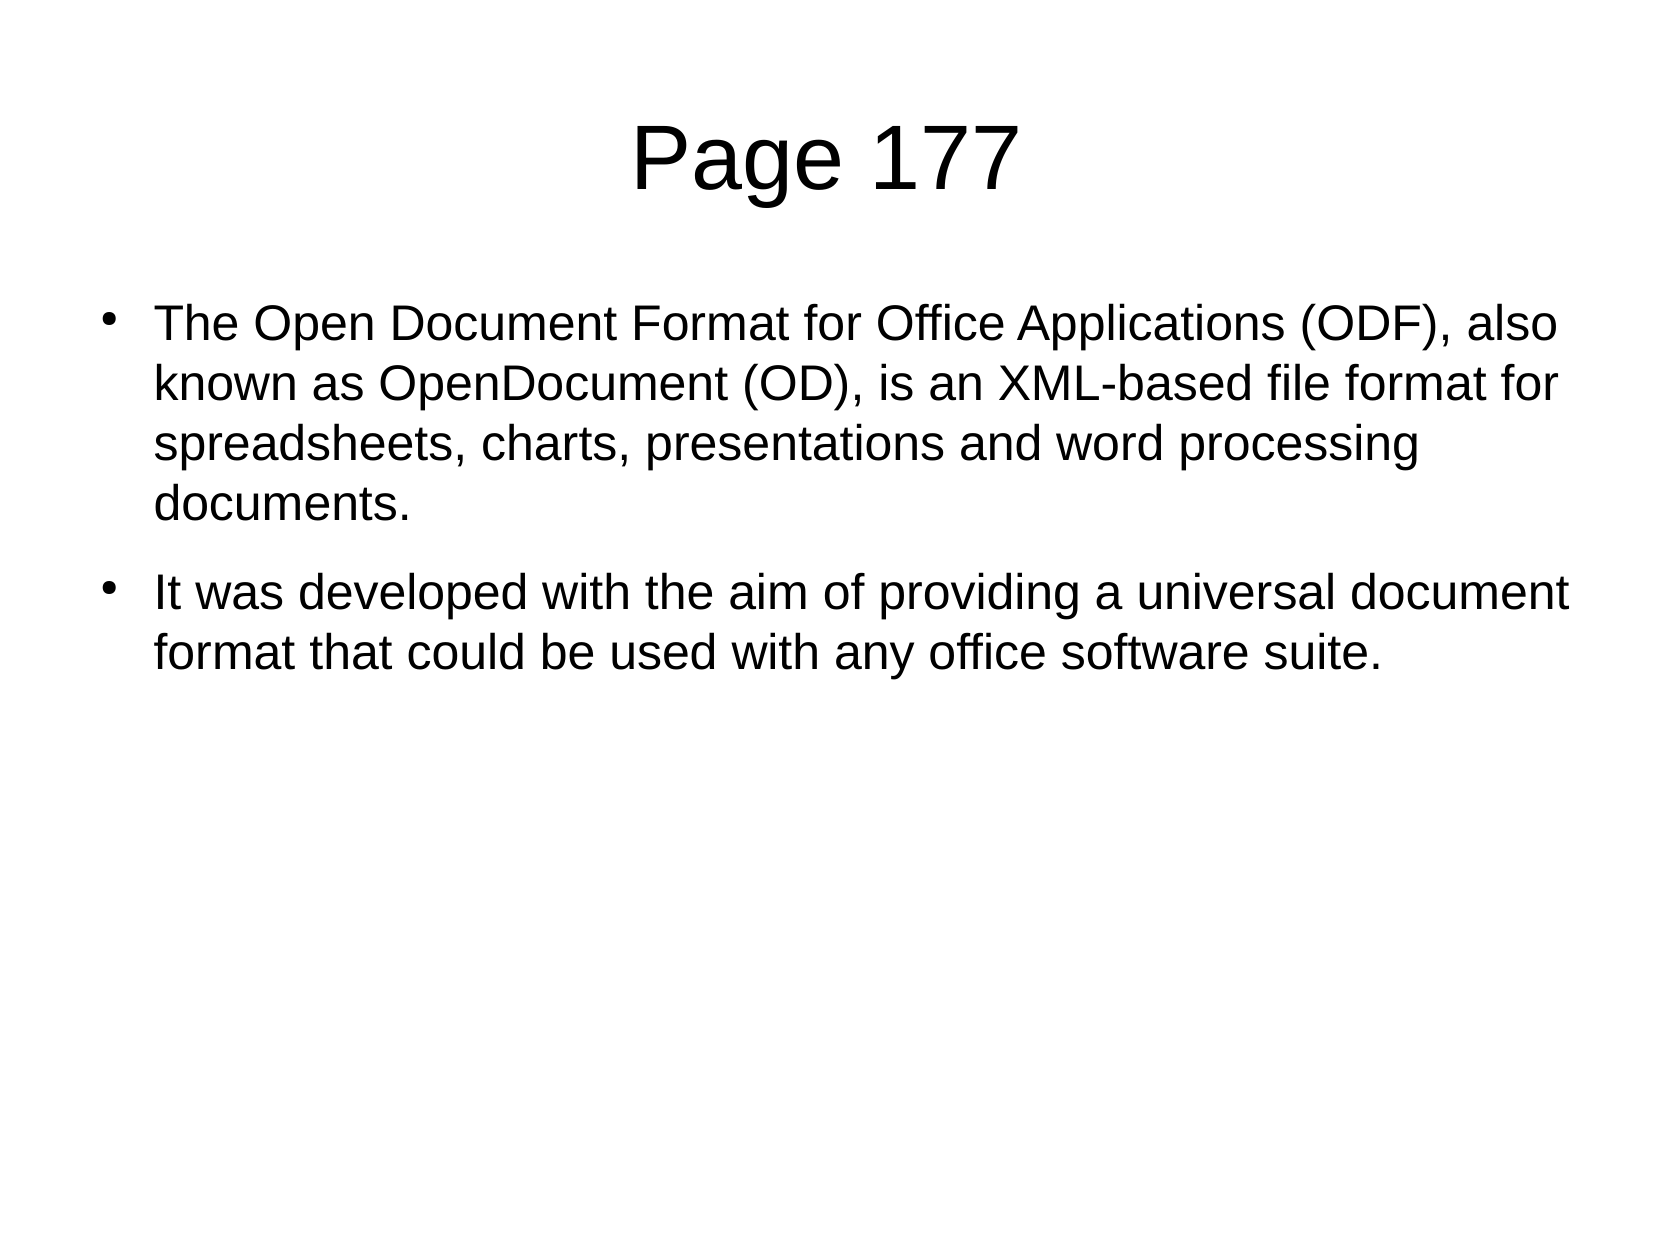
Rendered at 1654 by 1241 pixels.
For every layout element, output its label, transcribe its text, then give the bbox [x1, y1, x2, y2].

list The Open Document Format for Office Applications (ODF), also known as OpenDocument (OD), is an XML-based file format for spreadsheets, charts, presentations and word processing documents. It was developed with the aim of providing a universal document format that could be used with any office software suite. [82, 290, 1571, 1109]
title Page 177 [82, 49, 1571, 257]
